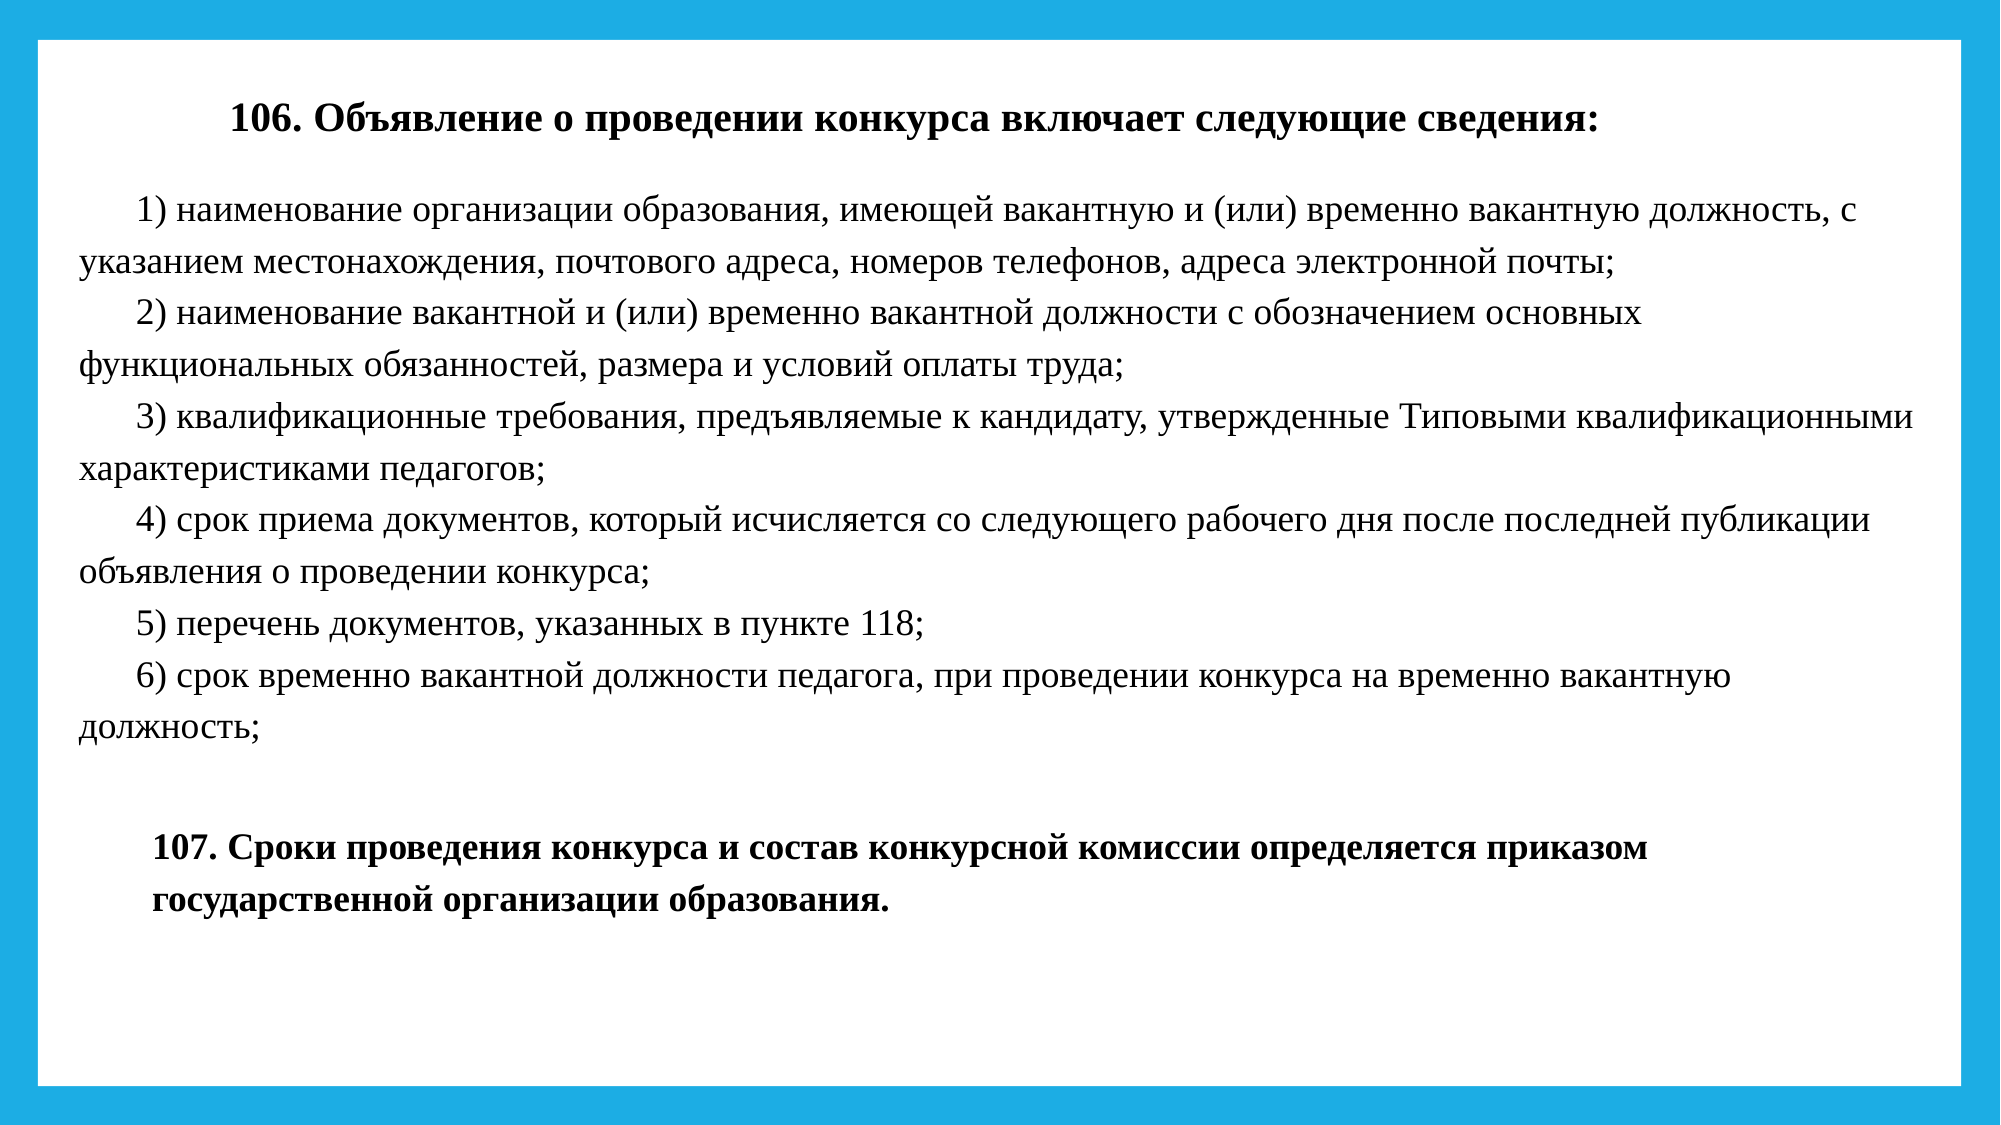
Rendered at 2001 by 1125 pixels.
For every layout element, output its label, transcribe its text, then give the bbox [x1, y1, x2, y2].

text_box 107. Сроки проведения конкурса и состав конкурсной комиссии определяется приказом государственной организации образования. [137, 807, 1905, 927]
text_box 106. Объявление о проведении конкурса включает следующие сведения: [214, 74, 1877, 147]
text_box 1) наименование организации образования, имеющей вакантную и (или) временно вакантную должность, с указанием местонахождения, почтового адреса, номеров телефонов, адреса электронной почты; 2) наименование вакантной и (или) временно вакантной должности с обозначением основных функциональных обязанностей, размера и условий оплаты труда; 3) квалификационные требования, предъявляемые к кандидату, утвержденные Типовыми квалификационными характеристиками педагогов; 4) срок приема документов, который исчисляется со следующего рабочего дня после последней публикации объявления о проведении конкурса; 5) перечень документов, указанных в пункте 118; 6) срок временно вакантной должности педагога, при проведении конкурса на временно вакантную должность; [64, 169, 1935, 806]
